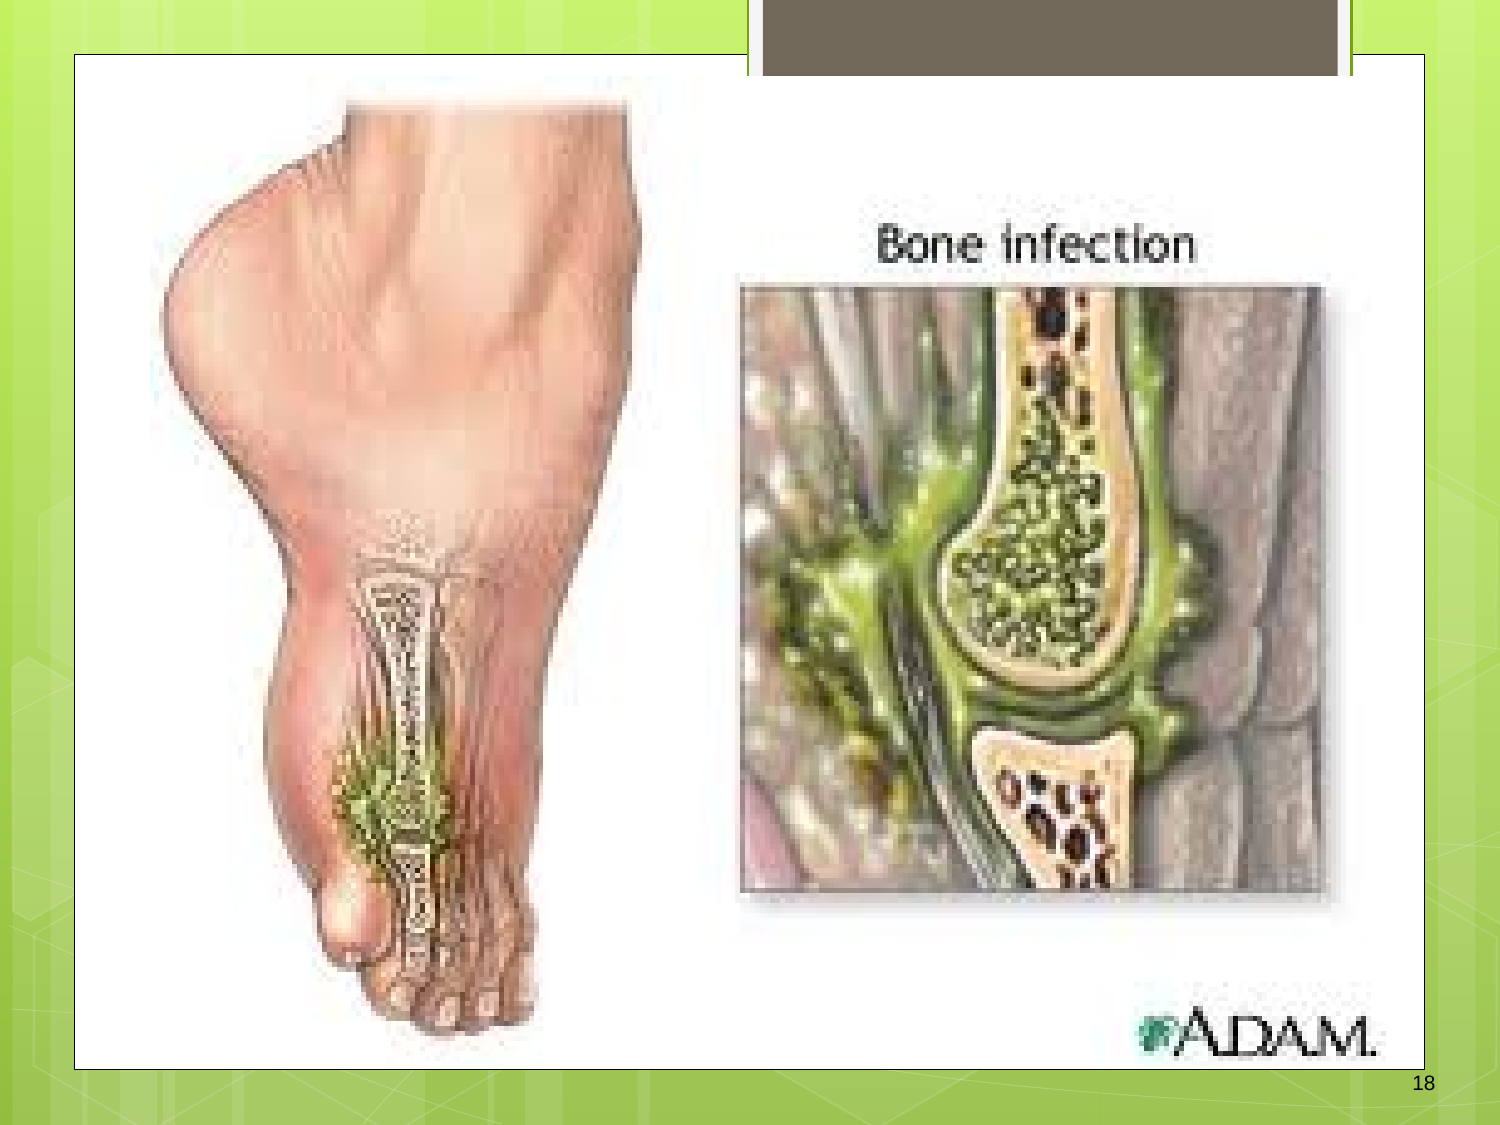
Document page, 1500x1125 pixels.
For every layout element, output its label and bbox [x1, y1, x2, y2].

list [149, 76, 1386, 1066]
